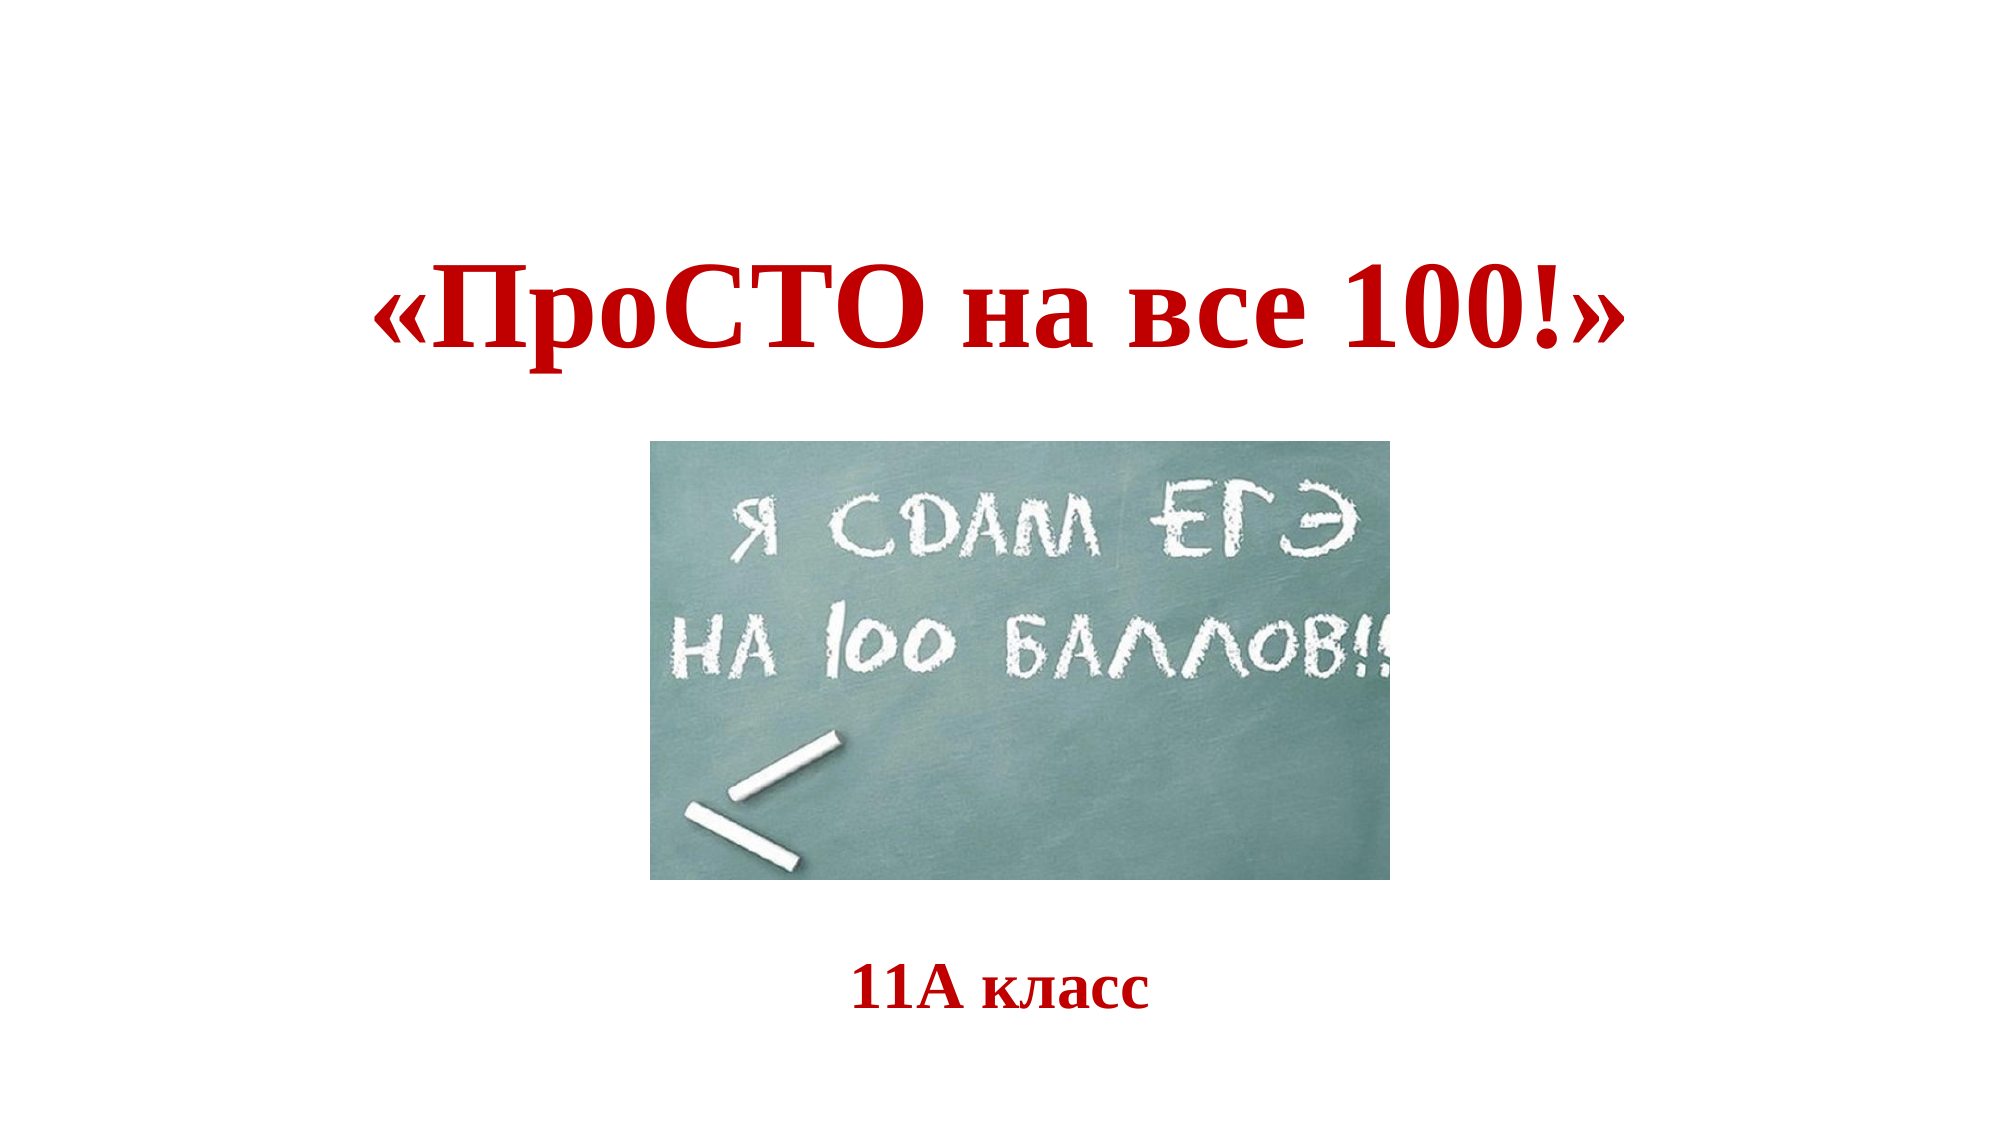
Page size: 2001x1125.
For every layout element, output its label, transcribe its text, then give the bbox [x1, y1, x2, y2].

picture [650, 441, 1391, 880]
subtitle 11А класс [249, 943, 1750, 1052]
title «ПроСТО на все 100!» [249, 87, 1750, 382]
